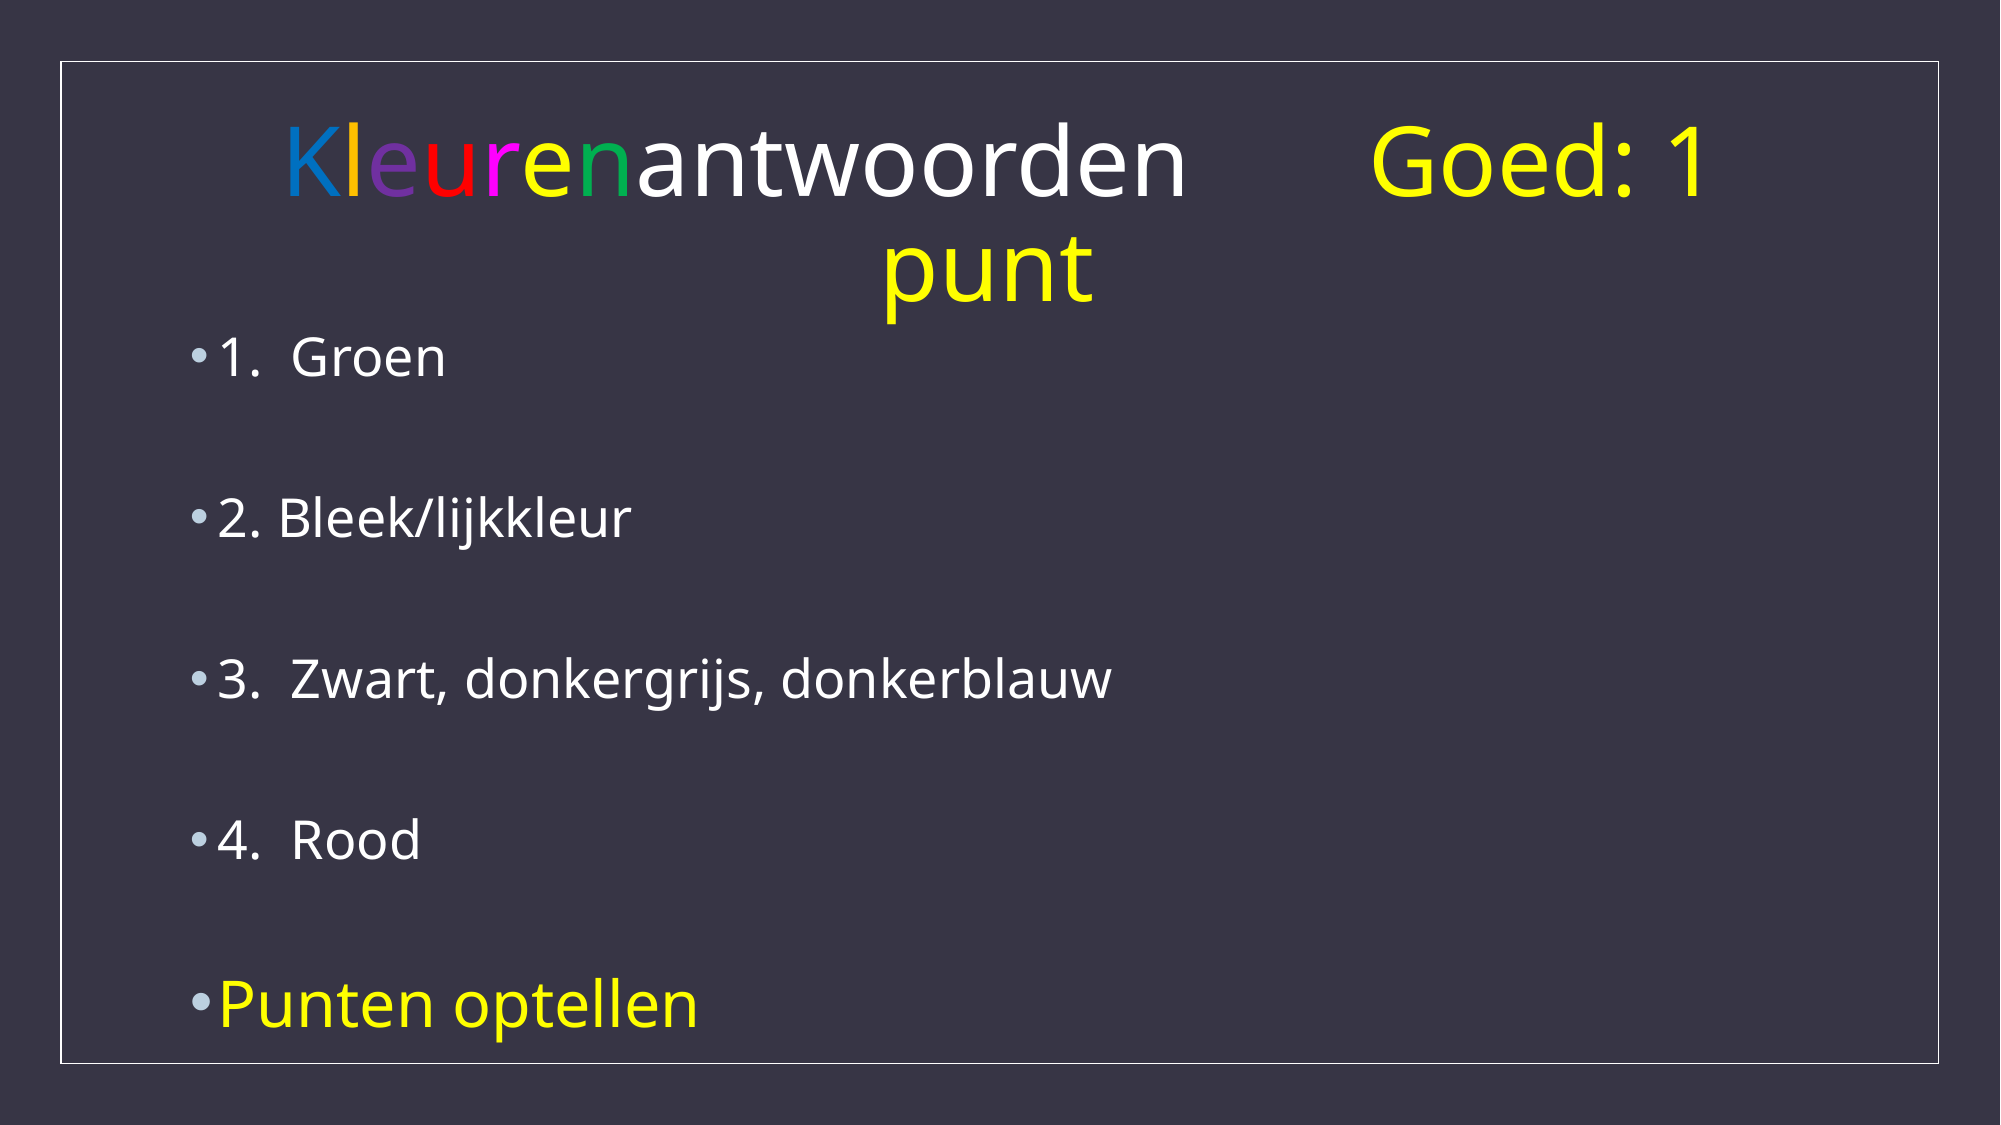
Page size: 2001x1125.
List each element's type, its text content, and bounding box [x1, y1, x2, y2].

list 1. Groen 2. Bleek/lijkkleur 3. Zwart, donkergrijs, donkerblauw 4. Rood Punten optellen [174, 315, 1825, 1053]
title Kleurenantwoorden Goed: 1 punt [174, 105, 1825, 315]
